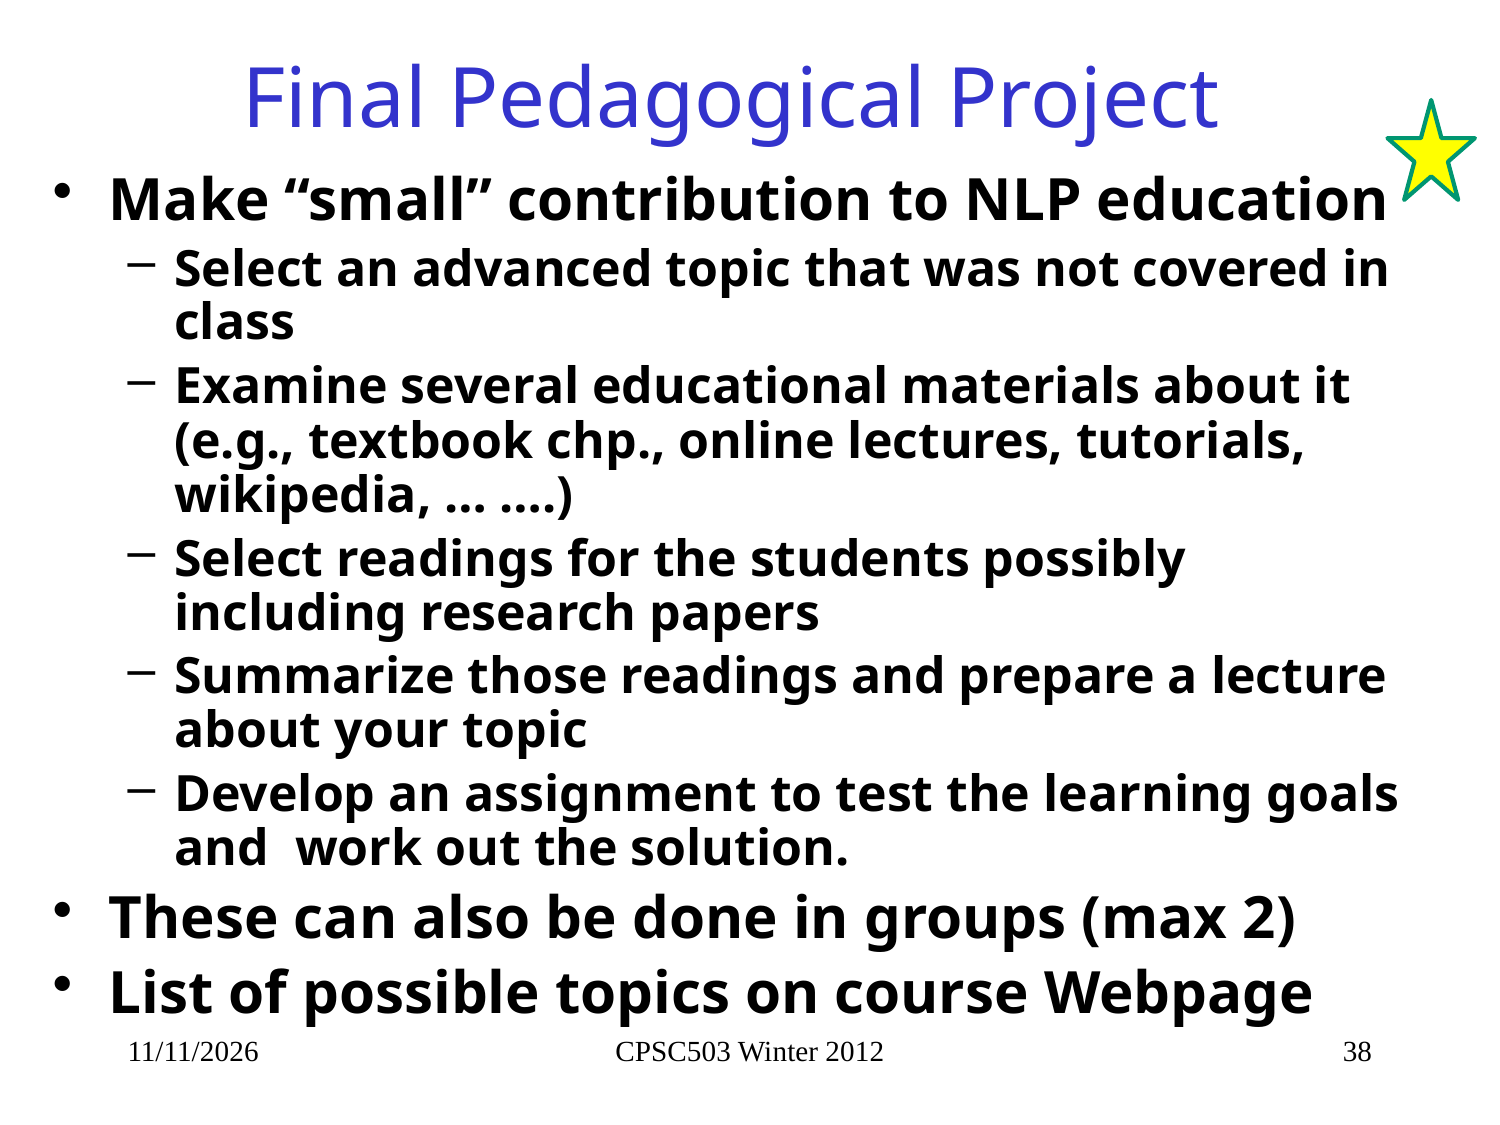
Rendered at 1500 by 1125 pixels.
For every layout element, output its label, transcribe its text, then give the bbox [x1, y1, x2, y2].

title Final Pedagogical Project [0, 0, 1500, 188]
list Make “small” contribution to NLP education Select an advanced topic that was not covered in class Examine several educational materials about it (e.g., textbook chp., online lectures, tutorials, wikipedia, … ….) Select readings for the students possibly including research papers Summarize those readings and prepare a lecture about your topic Develop an assignment to test the learning goals and work out the solution. These can also be done in groups (max 2) List of possible topics on course Webpage [37, 162, 1438, 976]
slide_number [112, 1024, 426, 1101]
footer CPSC503 Winter 2012 [512, 1024, 988, 1101]
text_box [1385, 97, 1477, 202]
slide_number 38 [1074, 1024, 1388, 1101]
